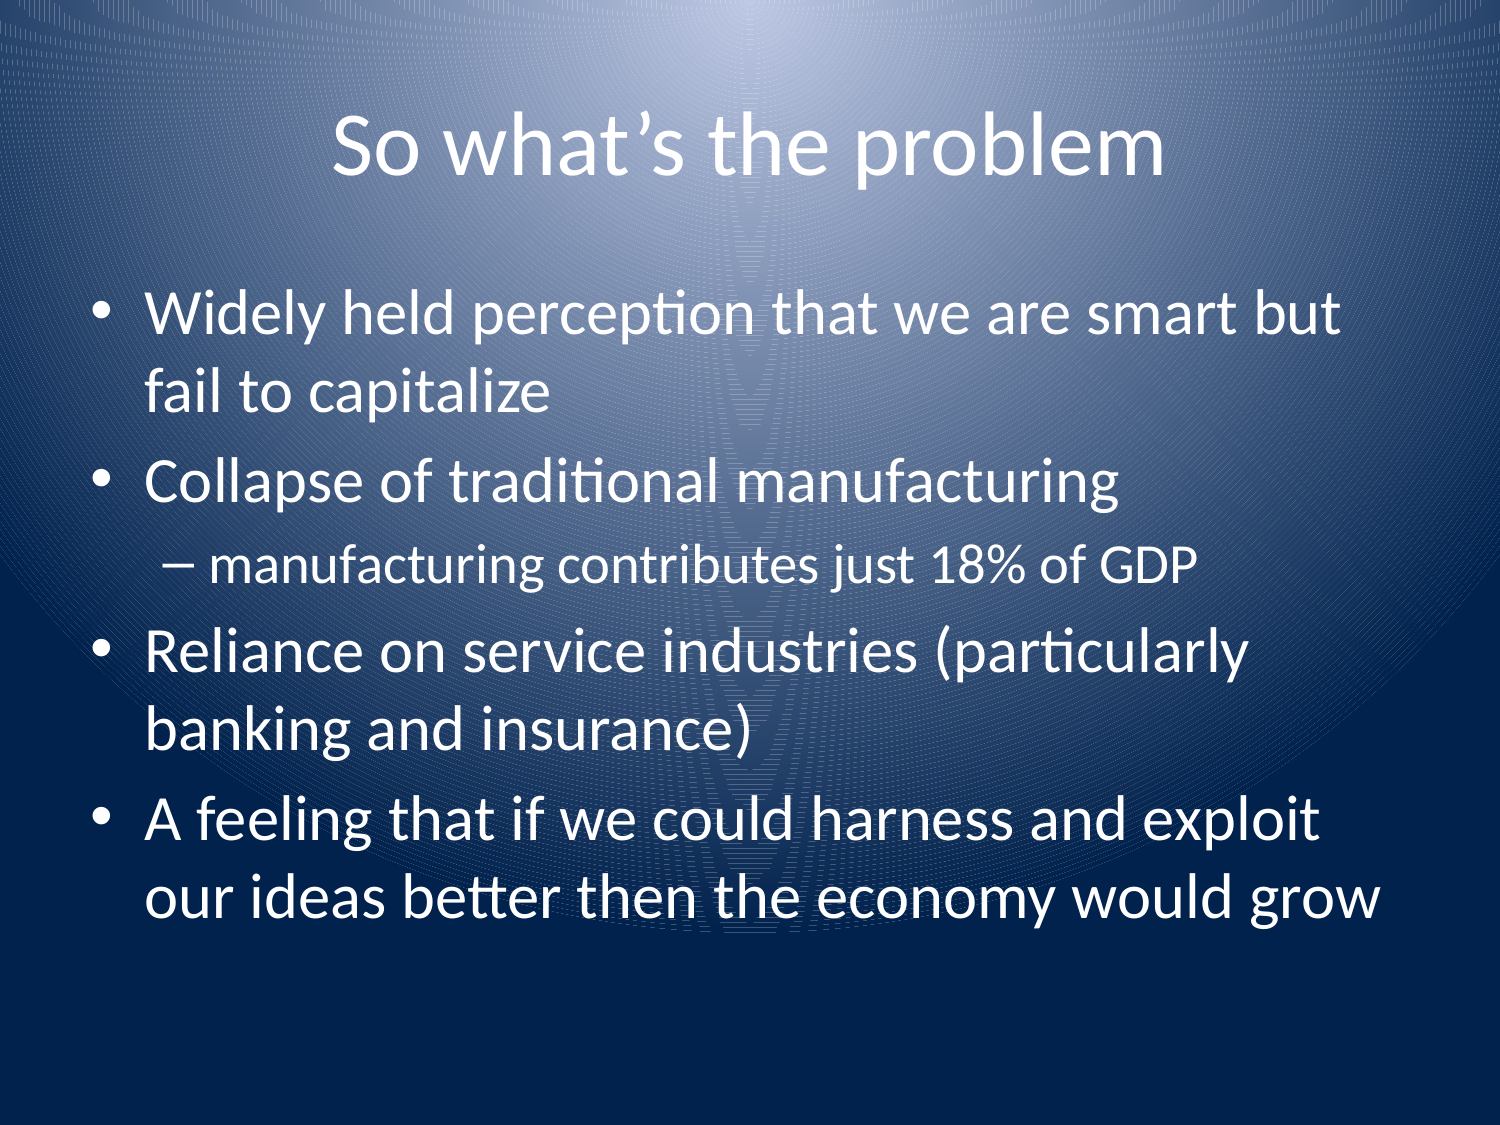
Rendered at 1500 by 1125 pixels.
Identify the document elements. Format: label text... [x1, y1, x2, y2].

list Widely held perception that we are smart but fail to capitalize Collapse of traditional manufacturing manufacturing contributes just 18% of GDP Reliance on service industries (particularly banking and insurance) A feeling that if we could harness and exploit our ideas better then the economy would grow [75, 262, 1425, 1005]
title So what’s the problem [75, 45, 1425, 233]
